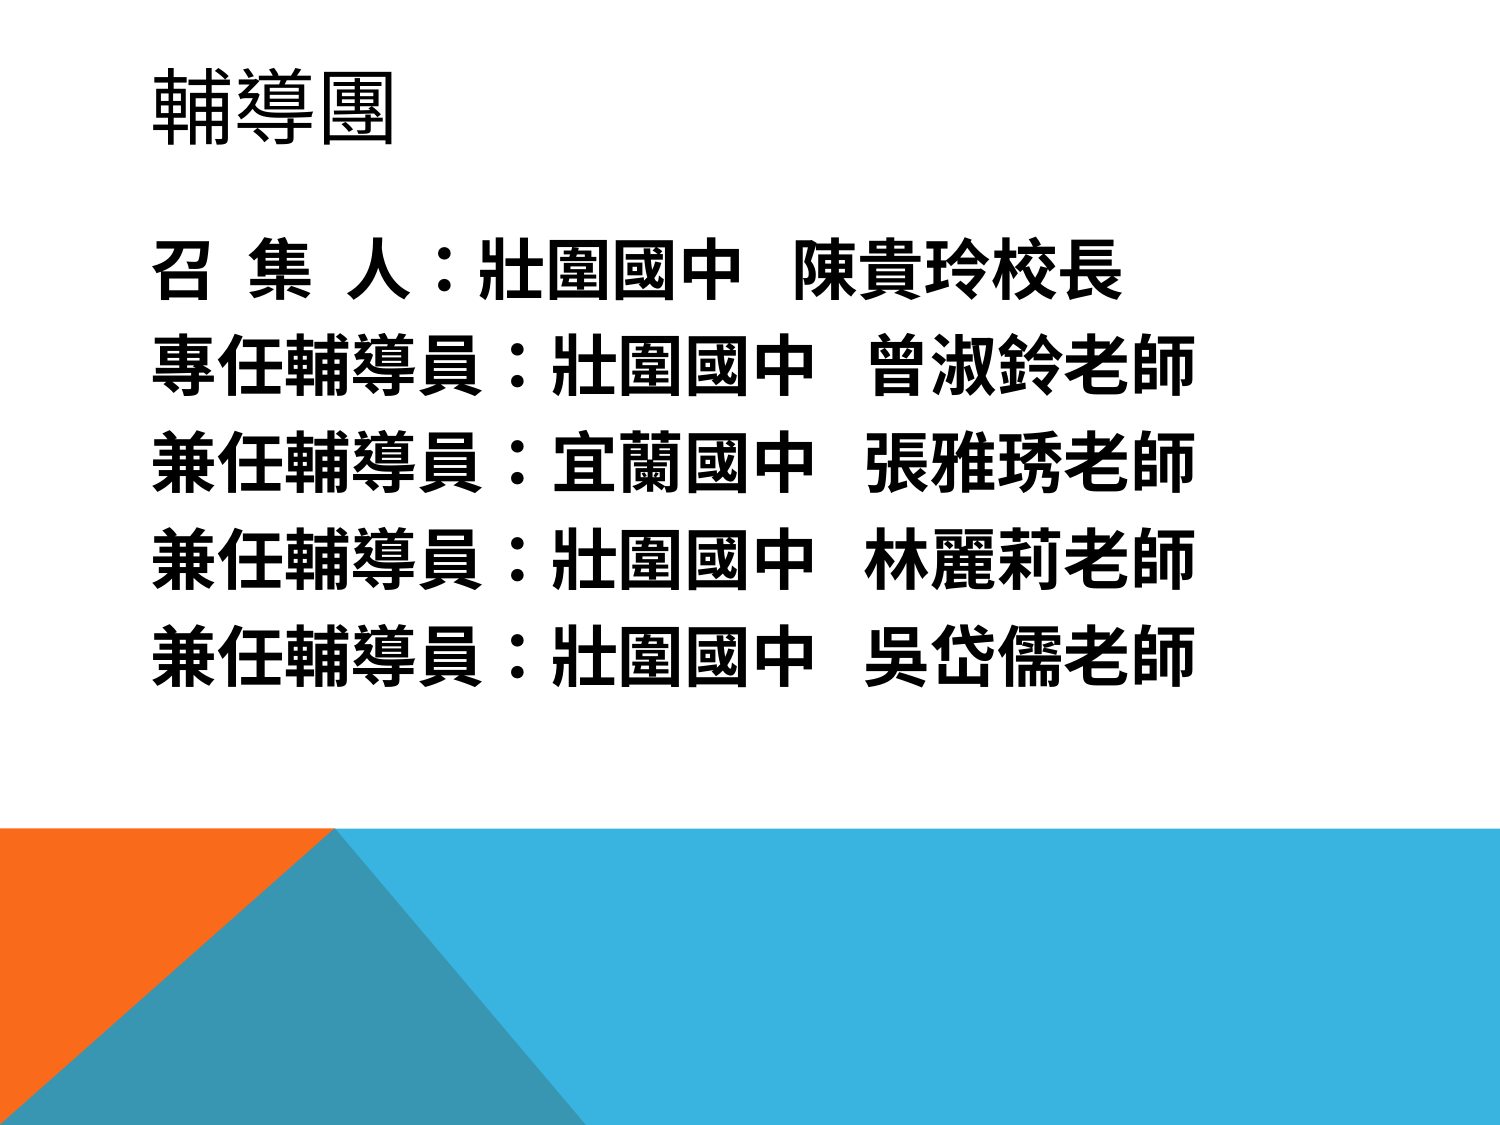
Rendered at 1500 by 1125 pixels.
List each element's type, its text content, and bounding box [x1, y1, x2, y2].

title 輔導團 [135, 60, 1369, 150]
list 召 集 人：壯圍國中 陳貴玲校長 專任輔導員：壯圍國中 曾淑鈴老師 兼任輔導員：宜蘭國中 張雅琇老師 兼任輔導員：壯圍國中 林麗莉老師 兼任輔導員：壯圍國中 吳岱儒老師 [135, 219, 1370, 808]
